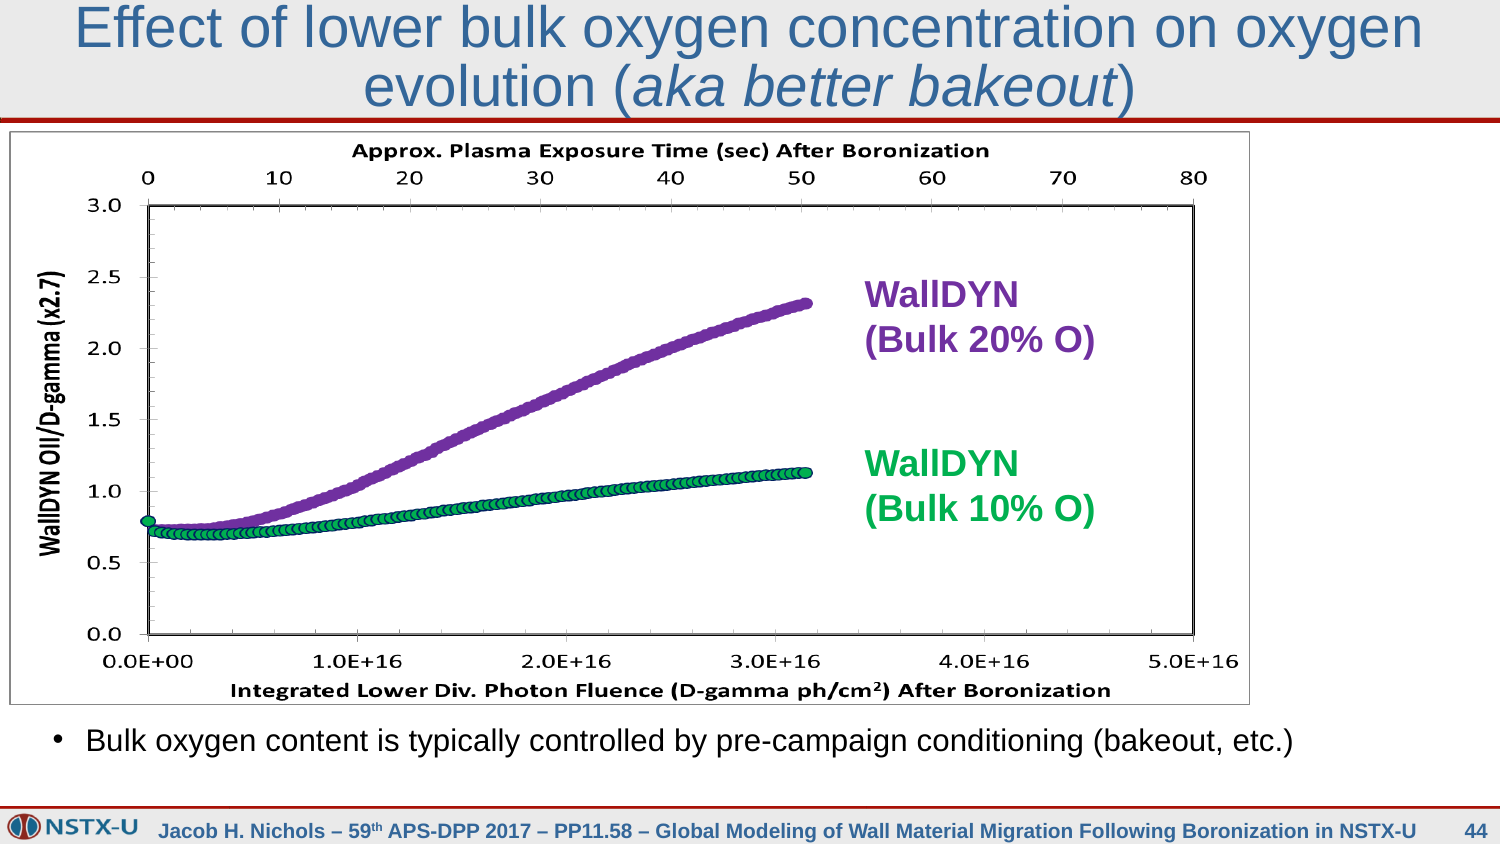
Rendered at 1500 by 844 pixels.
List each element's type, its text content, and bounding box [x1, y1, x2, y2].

picture [0, 119, 1500, 123]
picture [9, 130, 1251, 705]
title Effect of lower bulk oxygen concentration on oxygen evolution (aka better bakeout) [0, 0, 1500, 119]
list Bulk oxygen content is typically controlled by pre-campaign conditioning (bakeout, etc.) [37, 712, 1375, 797]
picture [0, 806, 1500, 844]
